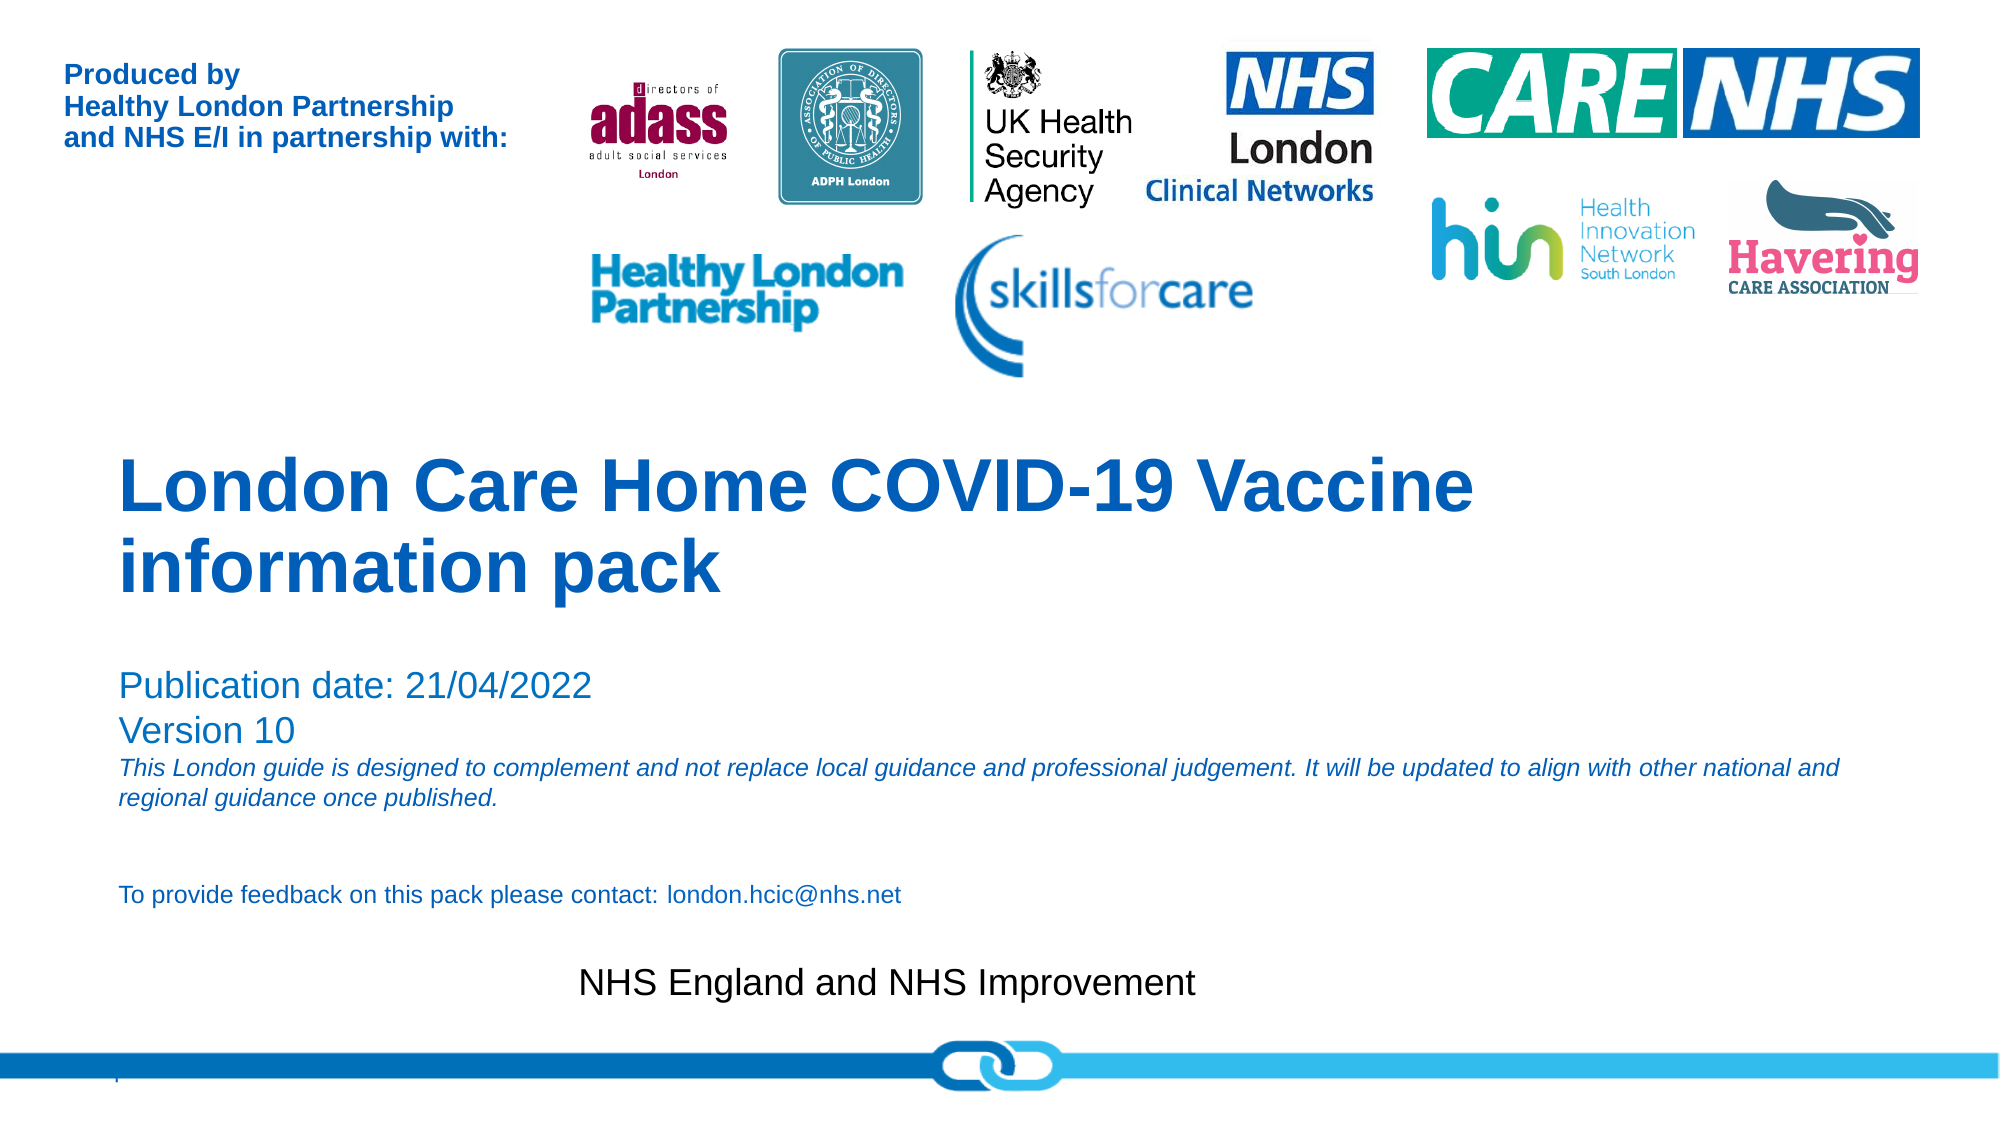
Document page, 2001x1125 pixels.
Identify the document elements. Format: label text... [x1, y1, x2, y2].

title London Care Home COVID-19 Vaccine information pack [103, 439, 1897, 621]
text_box [27, 22, 1829, 203]
picture [1829, 48, 1920, 138]
picture [0, 1040, 2000, 1092]
text_box Produced by Healthy London Partnership and NHS E/I in partnership with: [48, 52, 544, 329]
picture [1729, 180, 1918, 294]
text_box To provide feedback on this pack please contact: london.hcic@nhs.net [103, 870, 1550, 951]
picture [586, 37, 1391, 382]
picture [1427, 48, 1677, 138]
picture [1416, 171, 1704, 303]
picture [776, 48, 924, 206]
picture [569, 58, 750, 205]
subtitle Publication date: 21/04/2022 Version 10 This London guide is designed to complement and not replace local guidance and professional judgement. It will be updated to align with other national and regional guidance once published. [103, 653, 1897, 997]
